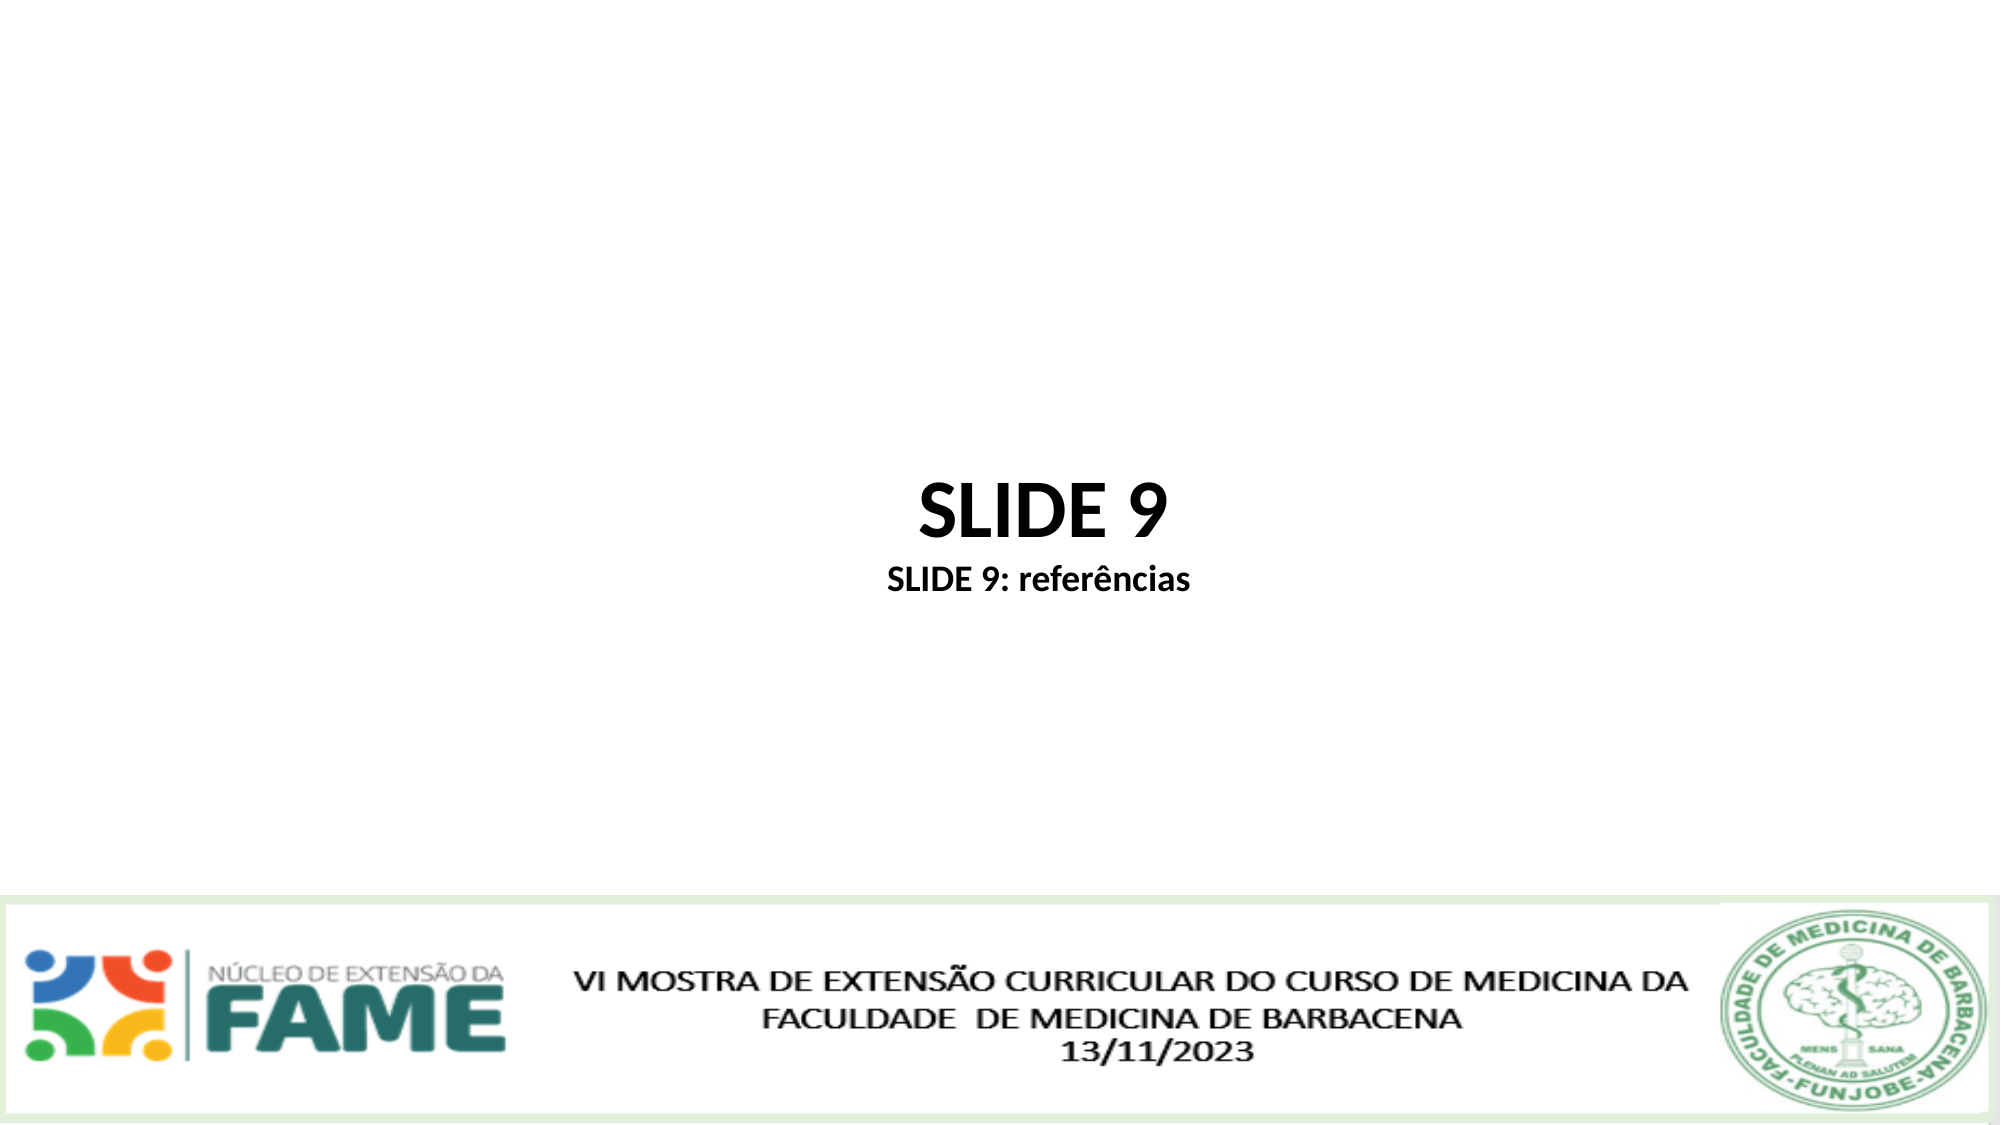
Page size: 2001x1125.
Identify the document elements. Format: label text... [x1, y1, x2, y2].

picture [0, 895, 2000, 1125]
text_box SLIDE 9 SLIDE 9: referências [604, 446, 1483, 607]
